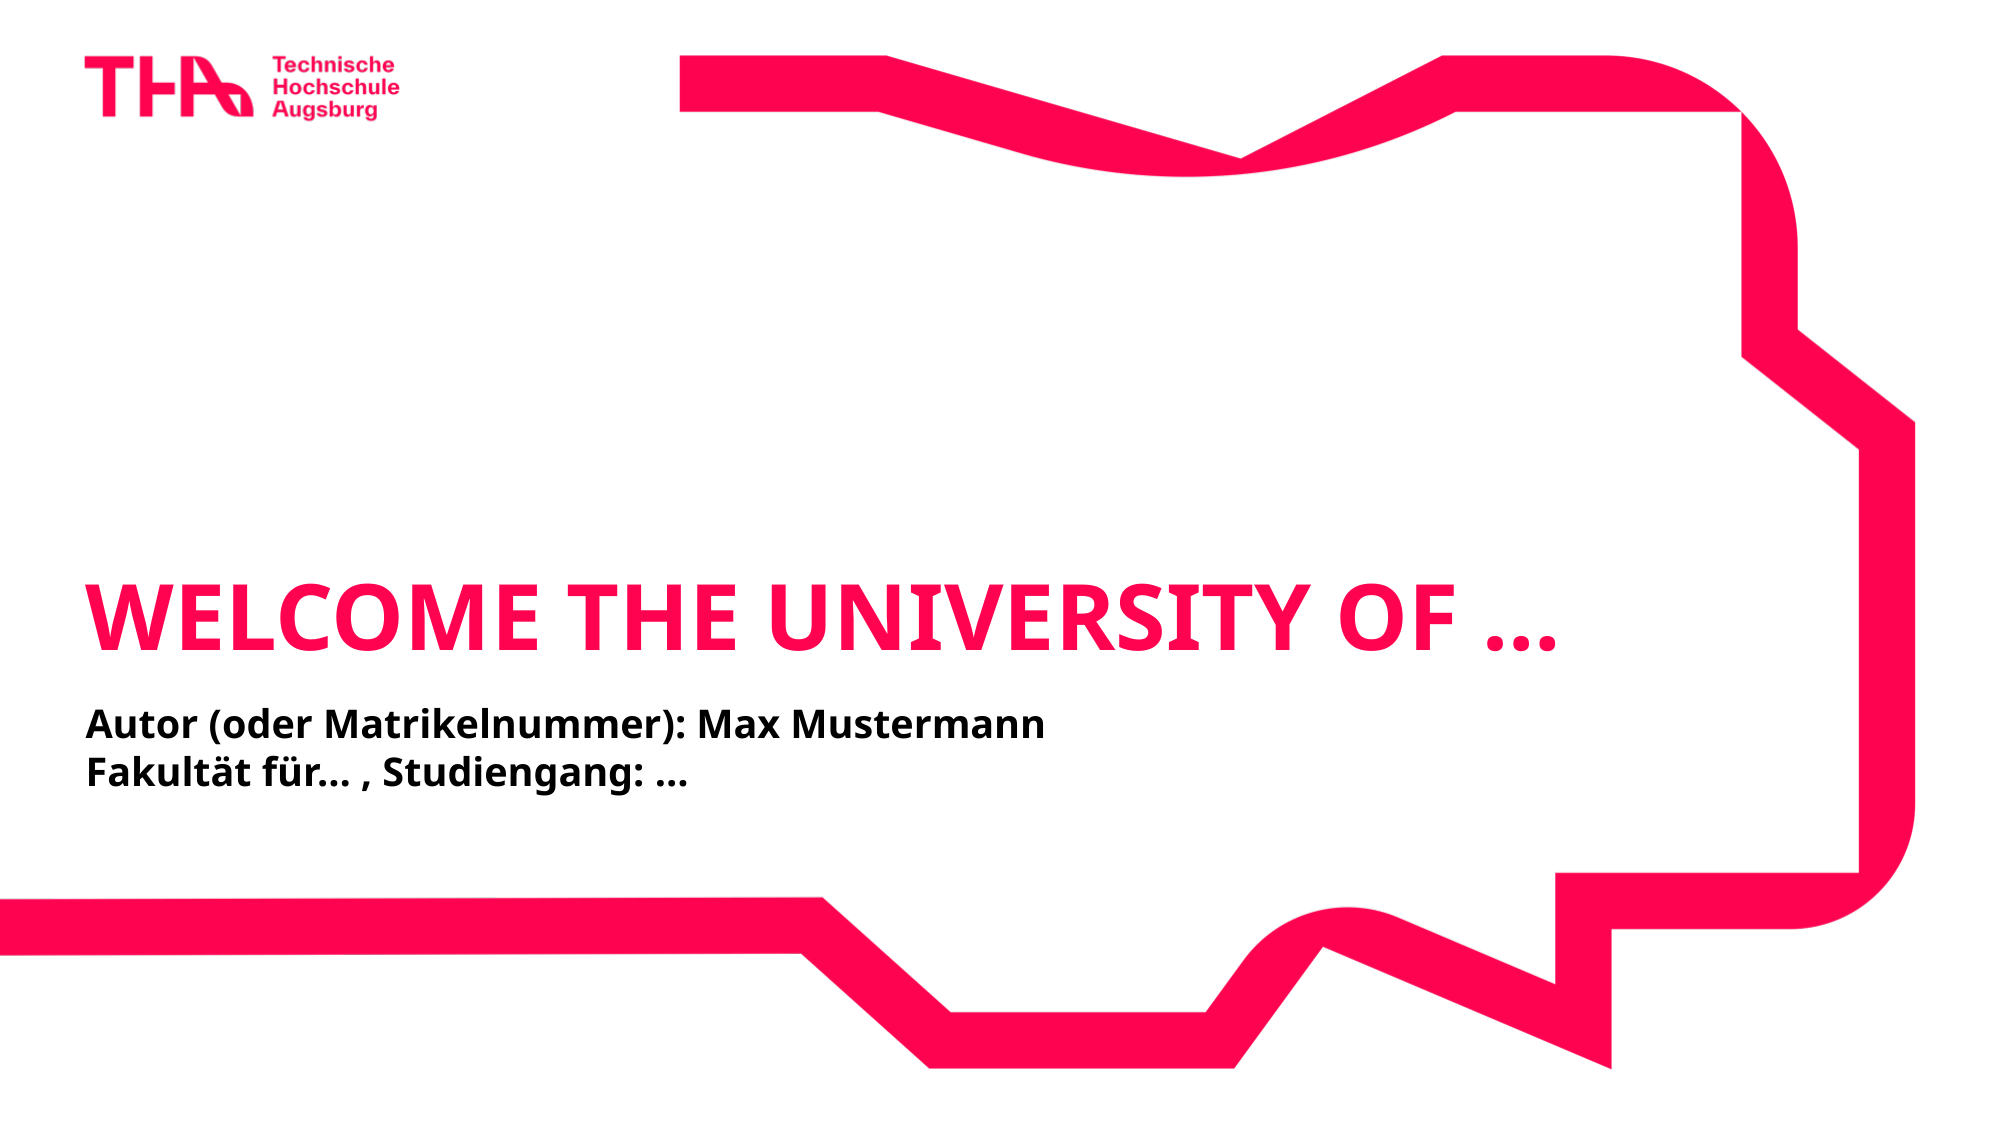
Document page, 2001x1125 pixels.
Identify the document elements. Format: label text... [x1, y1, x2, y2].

picture [0, 0, 2000, 1125]
title Welcome the University of … [85, 307, 1646, 671]
subtitle Autor (oder Matrikelnummer): Max Mustermann Fakultät für… , Studiengang: … [85, 699, 1586, 971]
